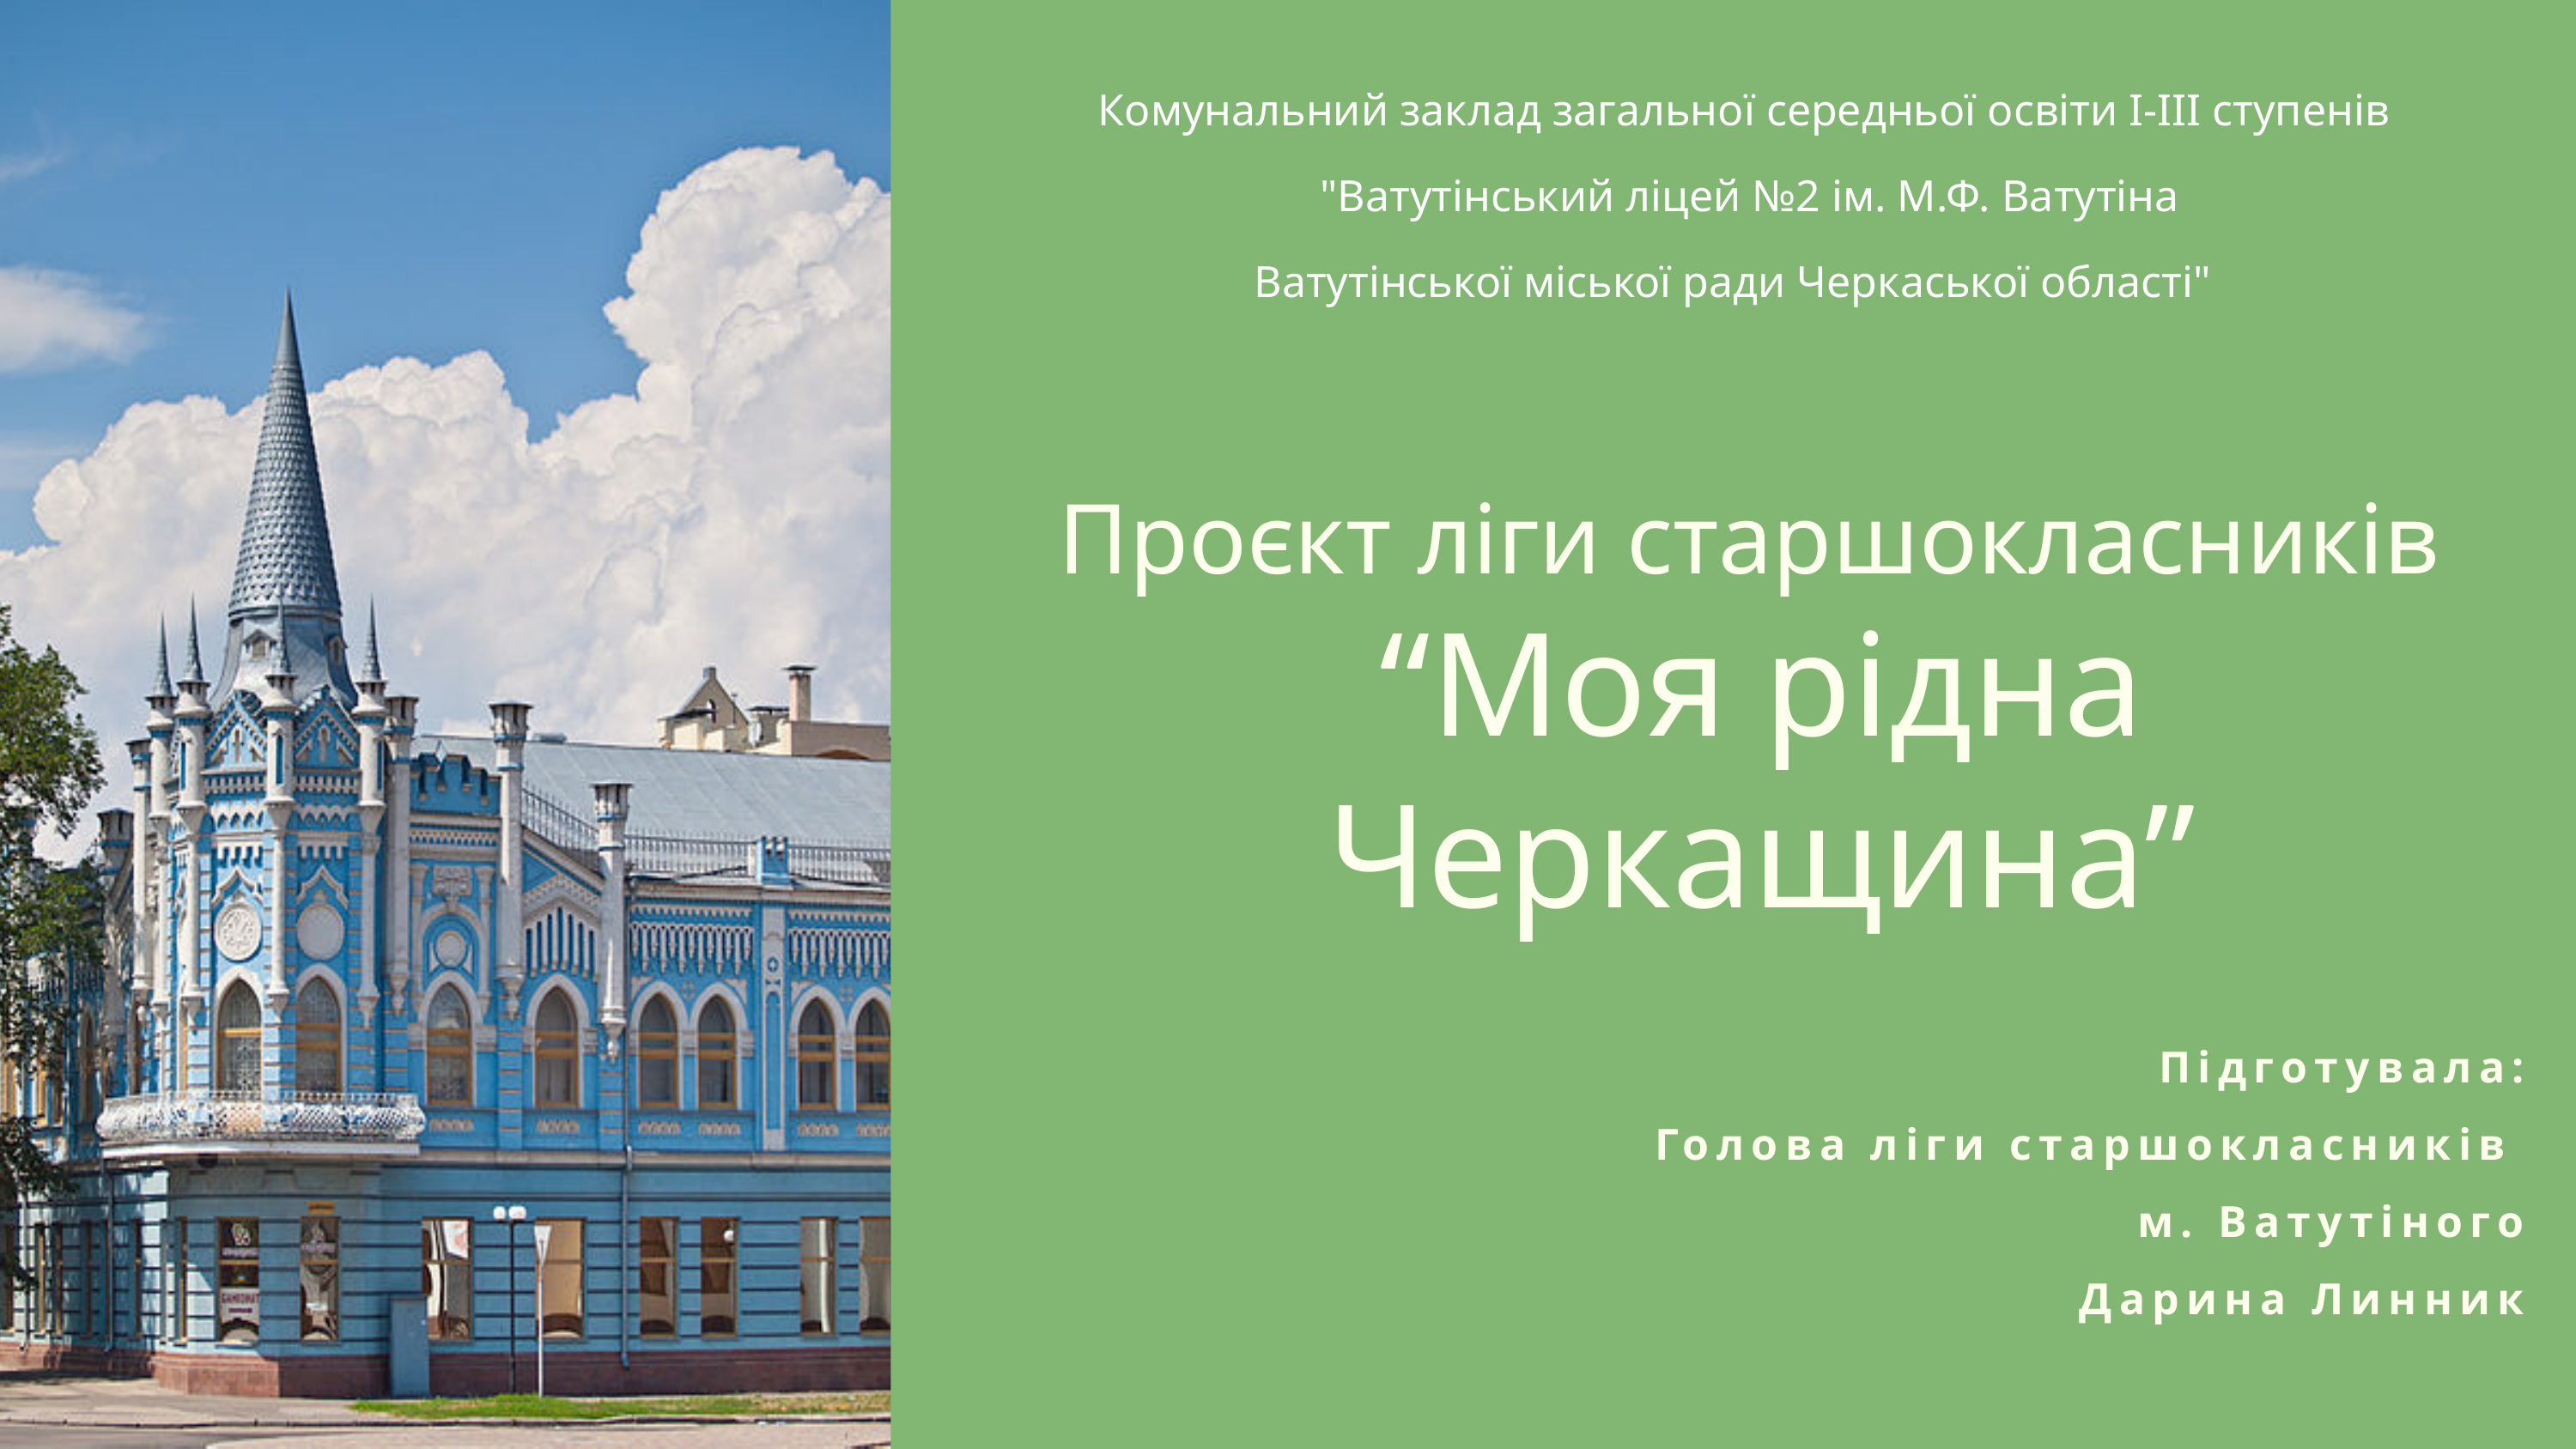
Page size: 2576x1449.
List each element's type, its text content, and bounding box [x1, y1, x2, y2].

picture [0, 0, 891, 1449]
text_box Підготувала: Голова ліги старшокласників м. Ватутіного Дарина Линник [1395, 1014, 2525, 1324]
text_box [948, 48, 2576, 768]
